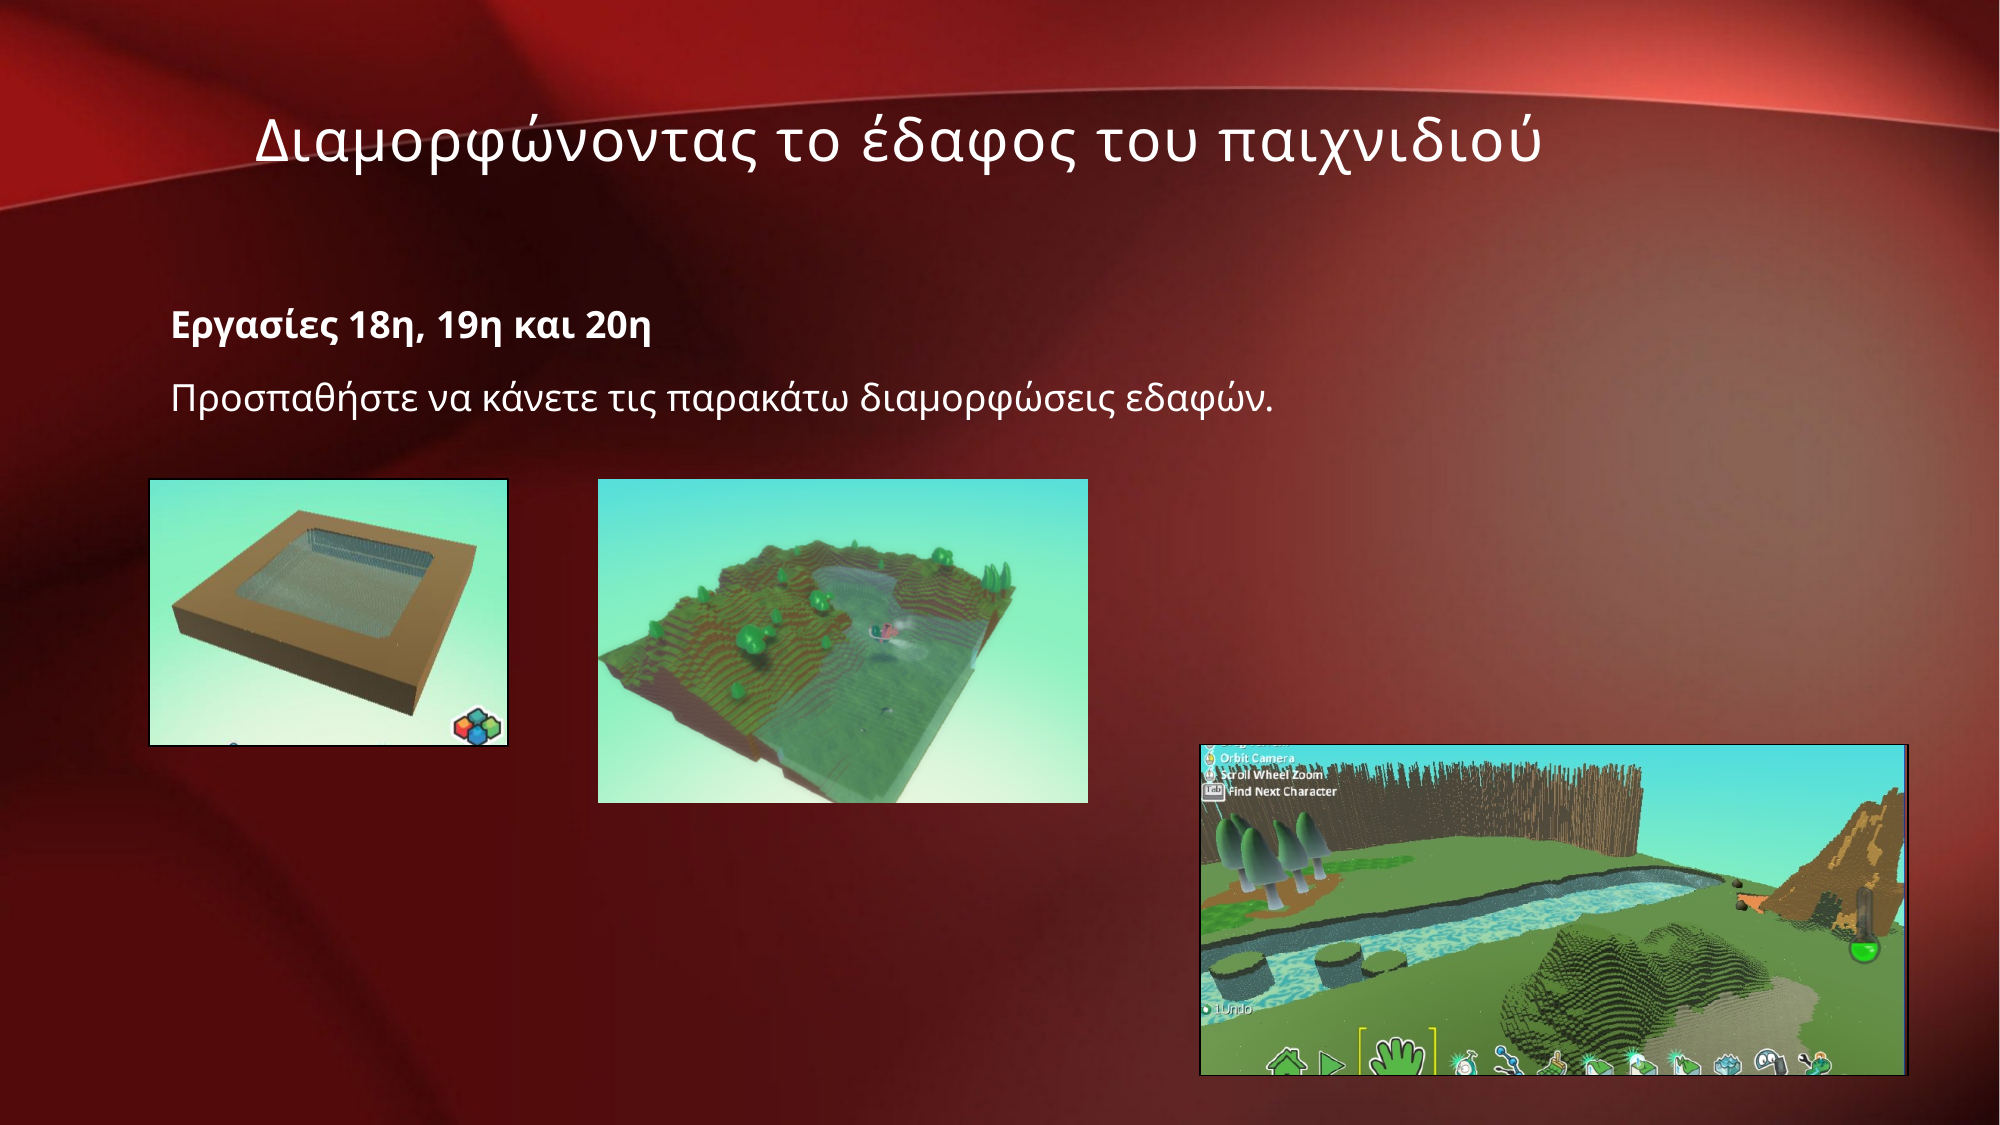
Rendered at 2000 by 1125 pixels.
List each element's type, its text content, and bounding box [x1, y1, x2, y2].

picture [0, 0, 2000, 1125]
text_box Διαμορφώνοντας το έδαφος του παιχνιδιού [240, 66, 1740, 182]
text_box Εργασίες 18η, 19η και 20η Προσπαθήστε να κάνετε τις παρακάτω διαμορφώσεις εδαφών. [149, 295, 1850, 1030]
